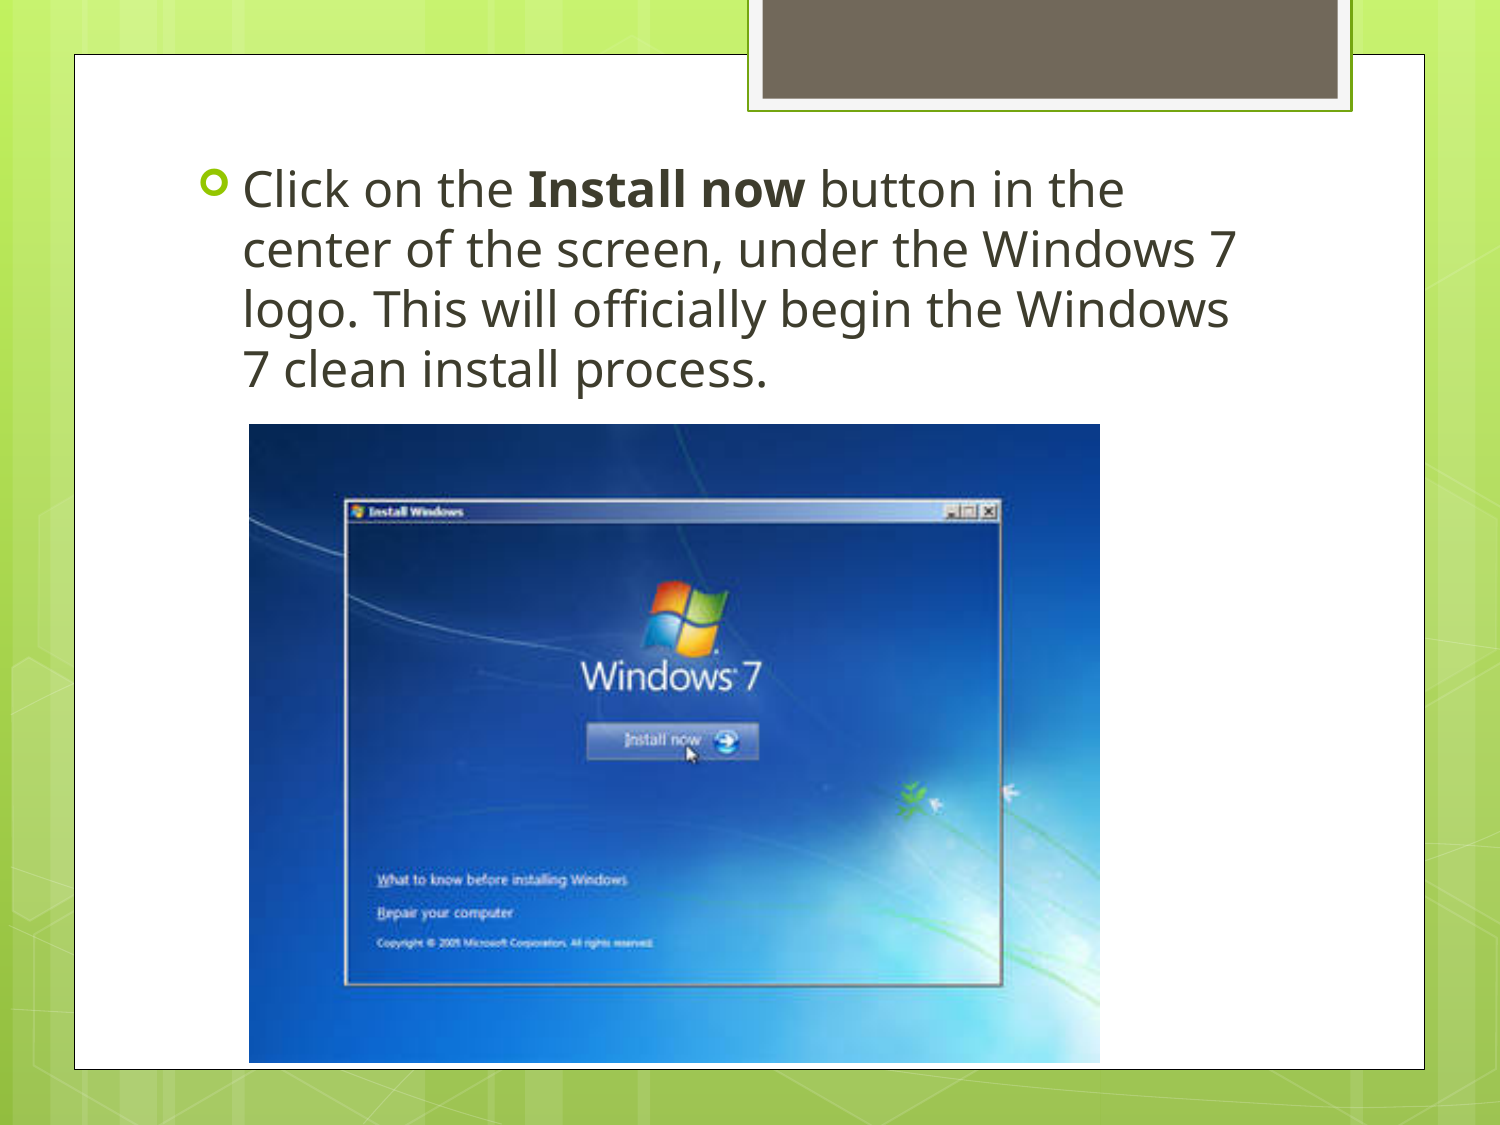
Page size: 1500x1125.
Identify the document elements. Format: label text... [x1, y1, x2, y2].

picture [249, 424, 1101, 1063]
list Click on the Install now button in the center of the screen, under the Windows 7 logo. This will officially begin the Windows 7 clean install process. [171, 149, 1283, 957]
